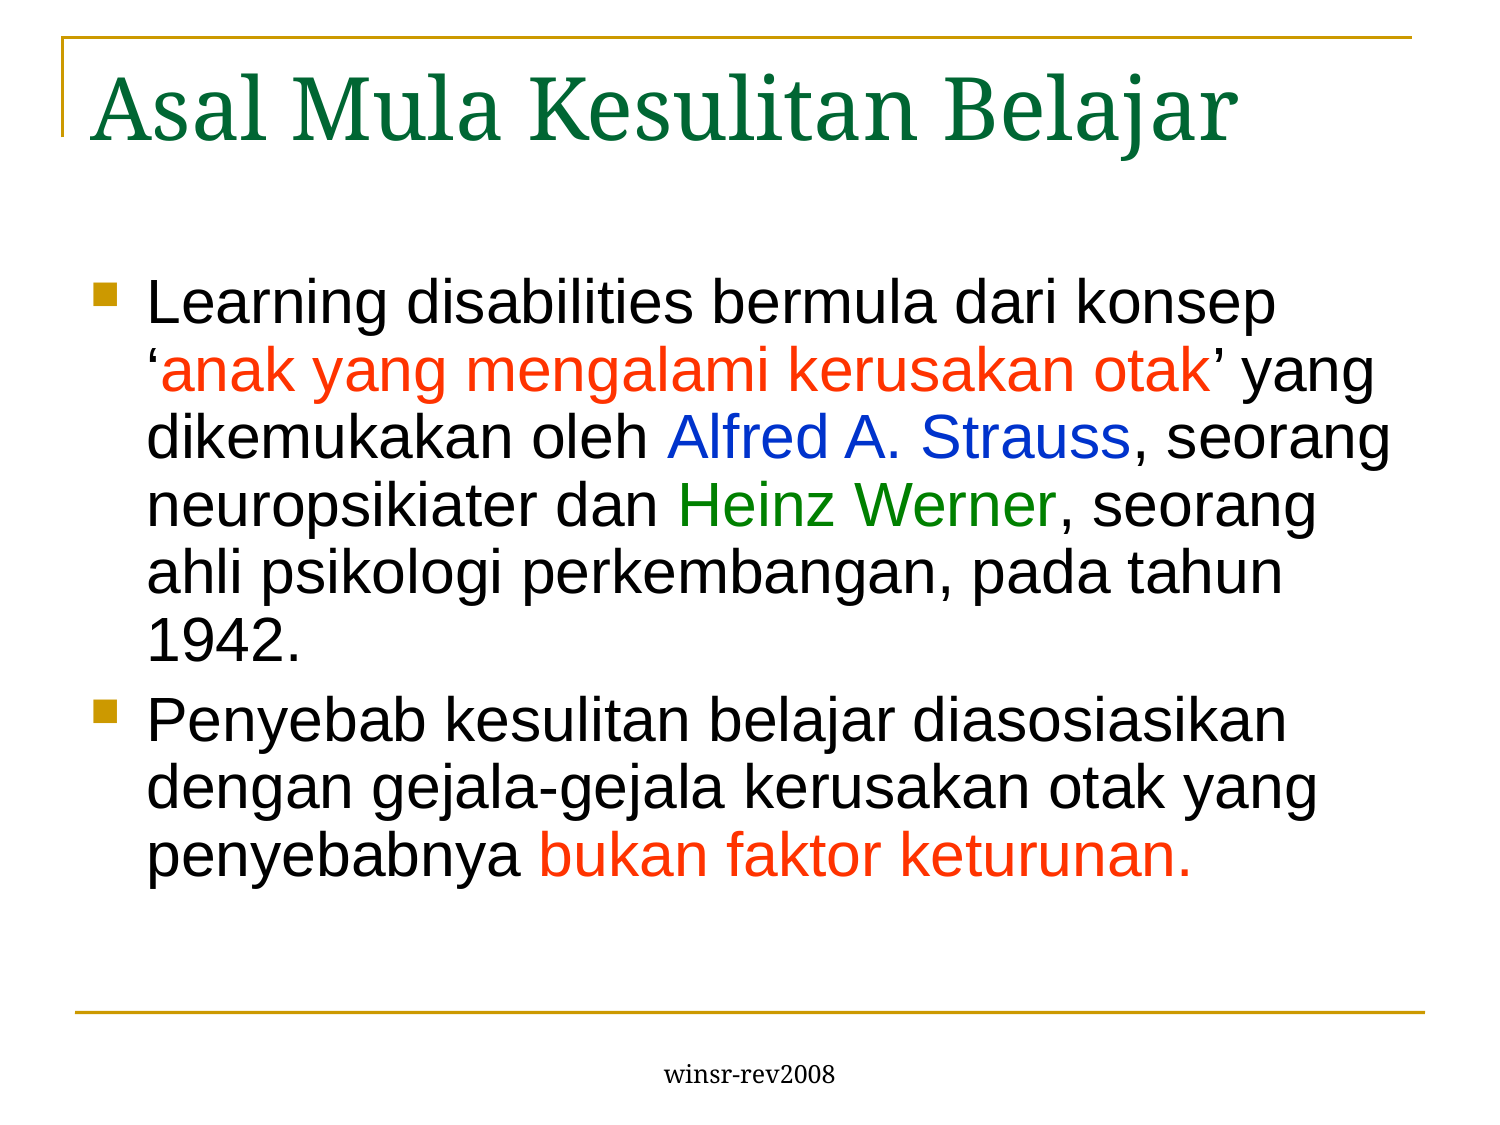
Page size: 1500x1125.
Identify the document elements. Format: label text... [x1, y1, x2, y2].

list Learning disabilities bermula dari konsep ‘anak yang mengalami kerusakan otak’ yang dikemukakan oleh Alfred A. Strauss, seorang neuropsikiater dan Heinz Werner, seorang ahli psikologi perkembangan, pada tahun 1942. Penyebab kesulitan belajar diasosiasikan dengan gejala-gejala kerusakan otak yang penyebabnya bukan faktor keturunan. [74, 262, 1426, 1006]
footer winsr-rev2008 [512, 1024, 988, 1101]
title Asal Mula Kesulitan Belajar [74, 45, 1426, 233]
